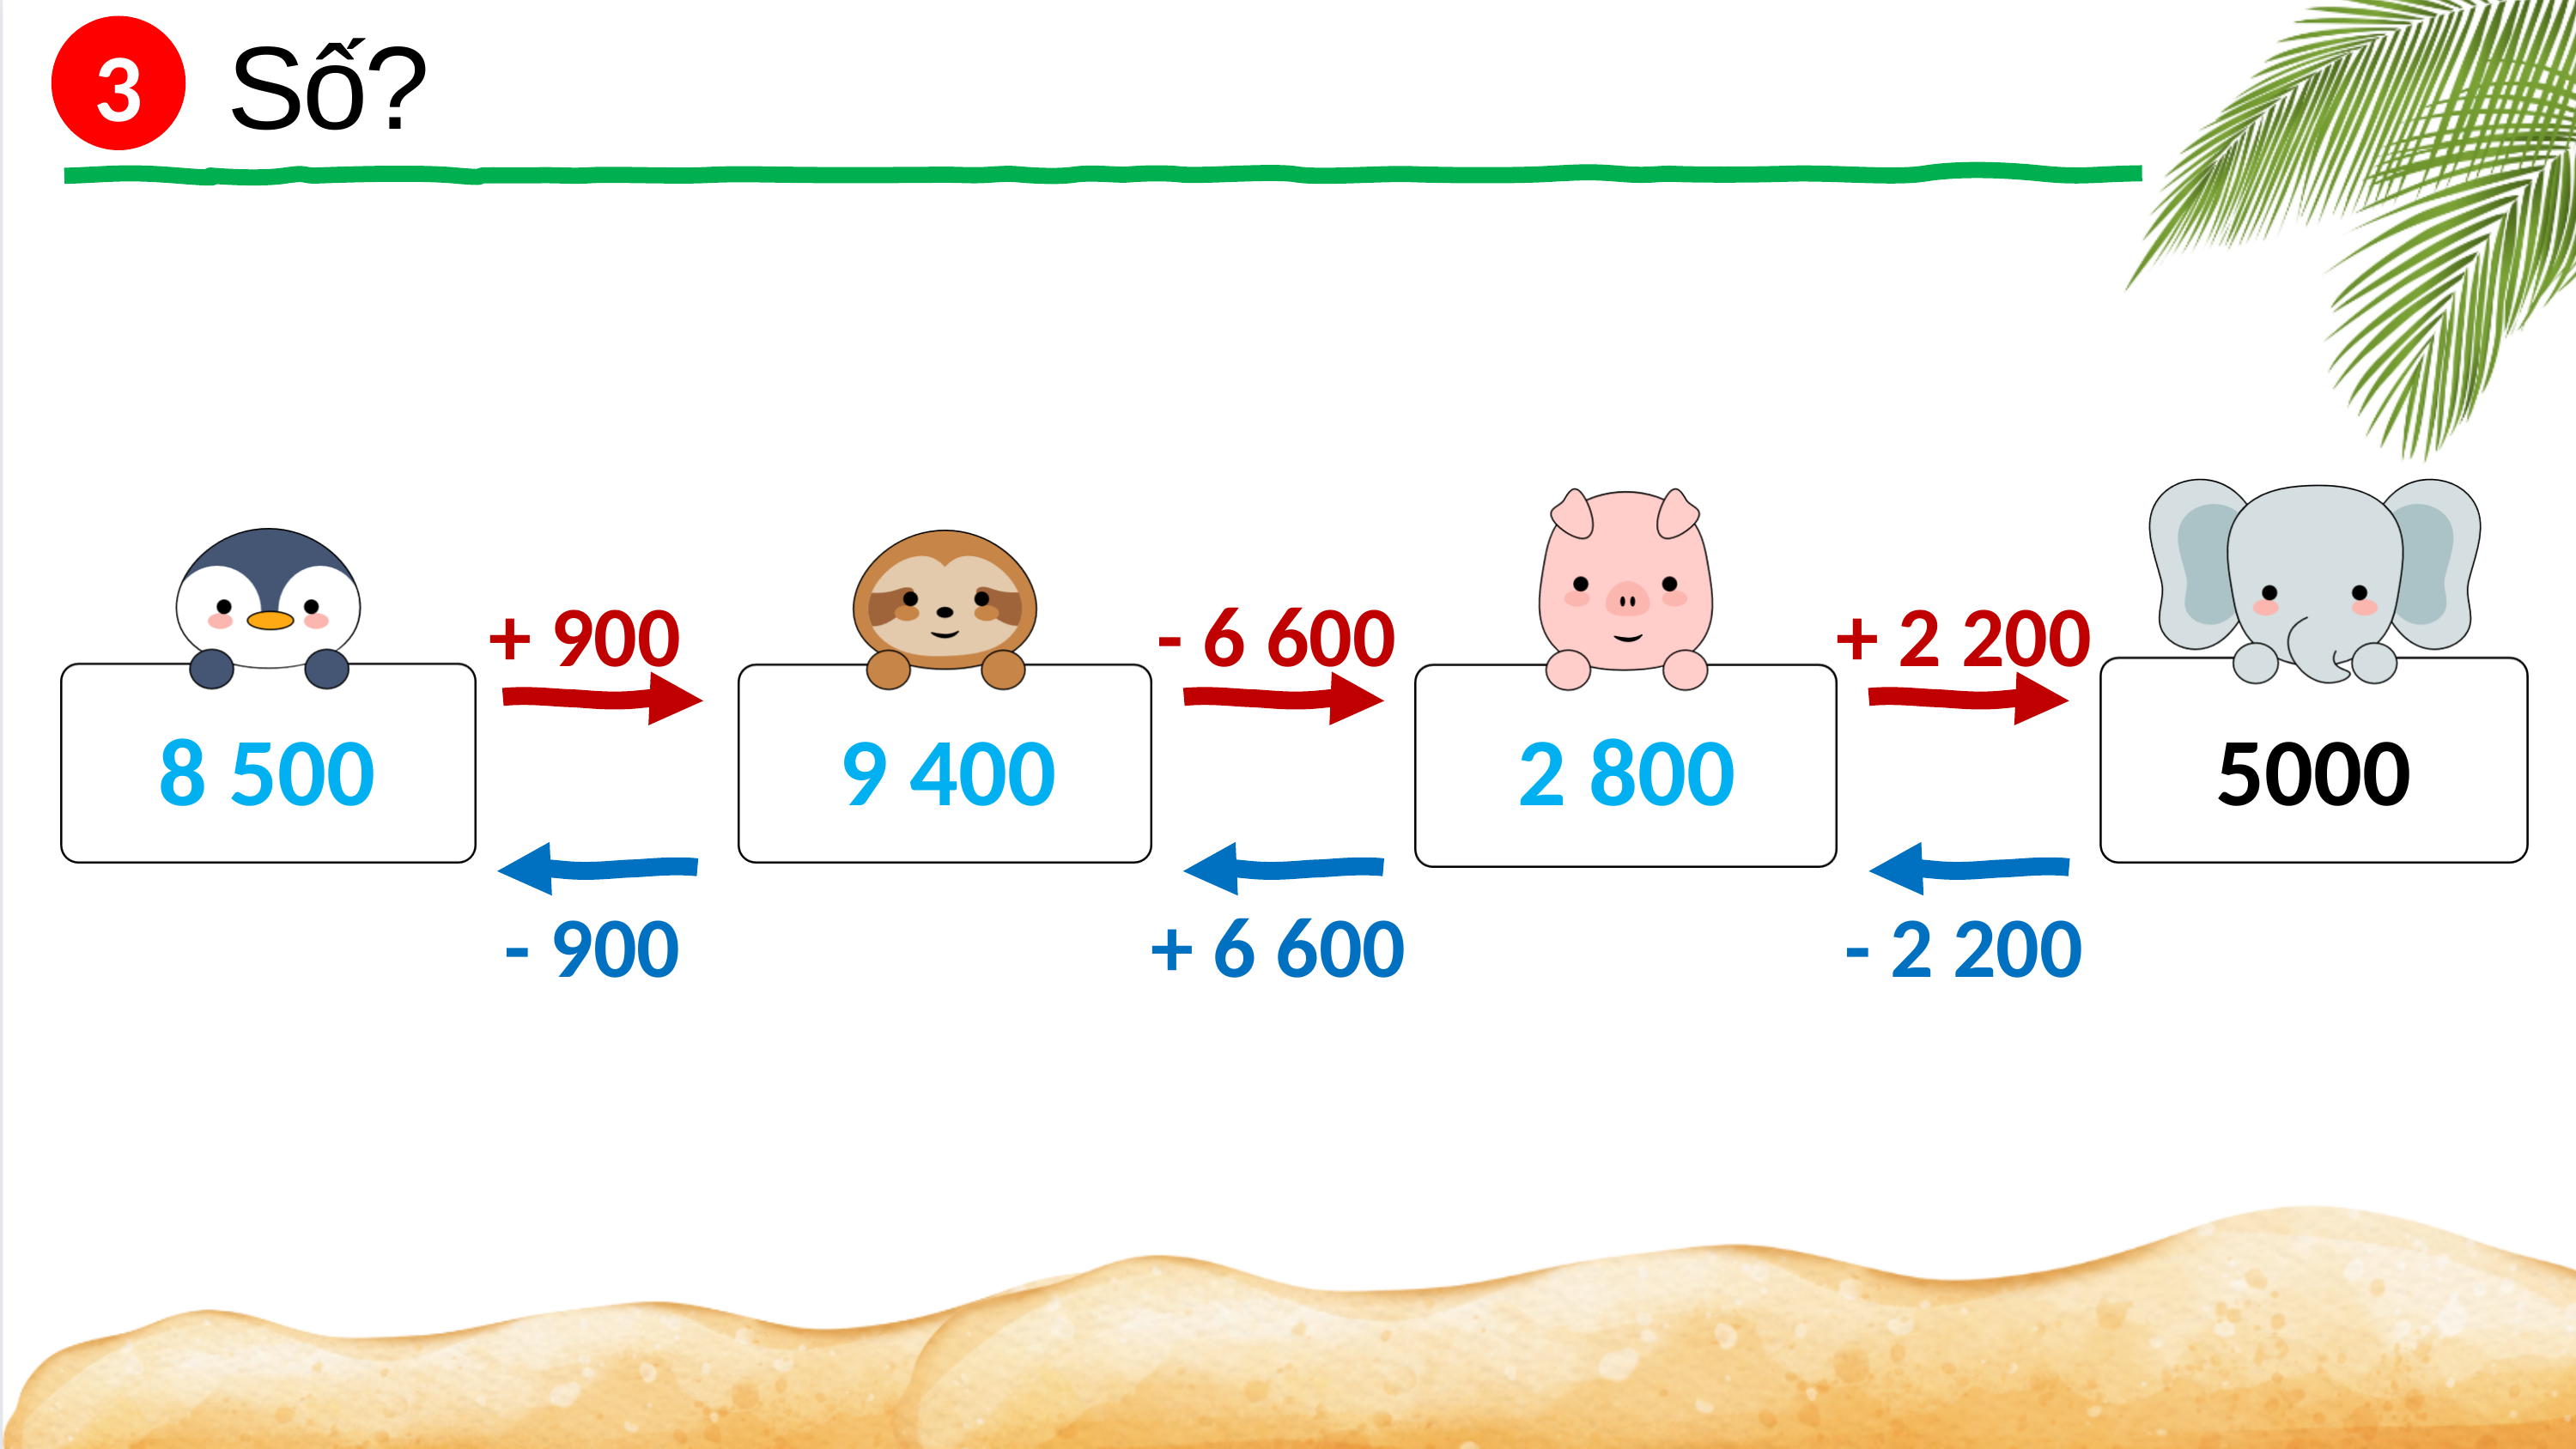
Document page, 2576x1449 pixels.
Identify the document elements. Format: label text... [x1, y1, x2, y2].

text_box [1868, 694, 2069, 706]
text_box [64, 167, 2142, 179]
picture [0, 0, 2576, 1449]
text_box 3 [49, 14, 188, 153]
text_box Số? [214, 4, 2190, 160]
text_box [1132, 867, 1425, 1003]
text_box [1183, 694, 1385, 706]
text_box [489, 867, 698, 1003]
text_box + 2 200 [1841, 573, 2094, 690]
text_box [1828, 867, 2101, 1003]
text_box [502, 694, 704, 706]
text_box + 900 [480, 573, 695, 690]
text_box - 6 600 [1157, 573, 1410, 690]
